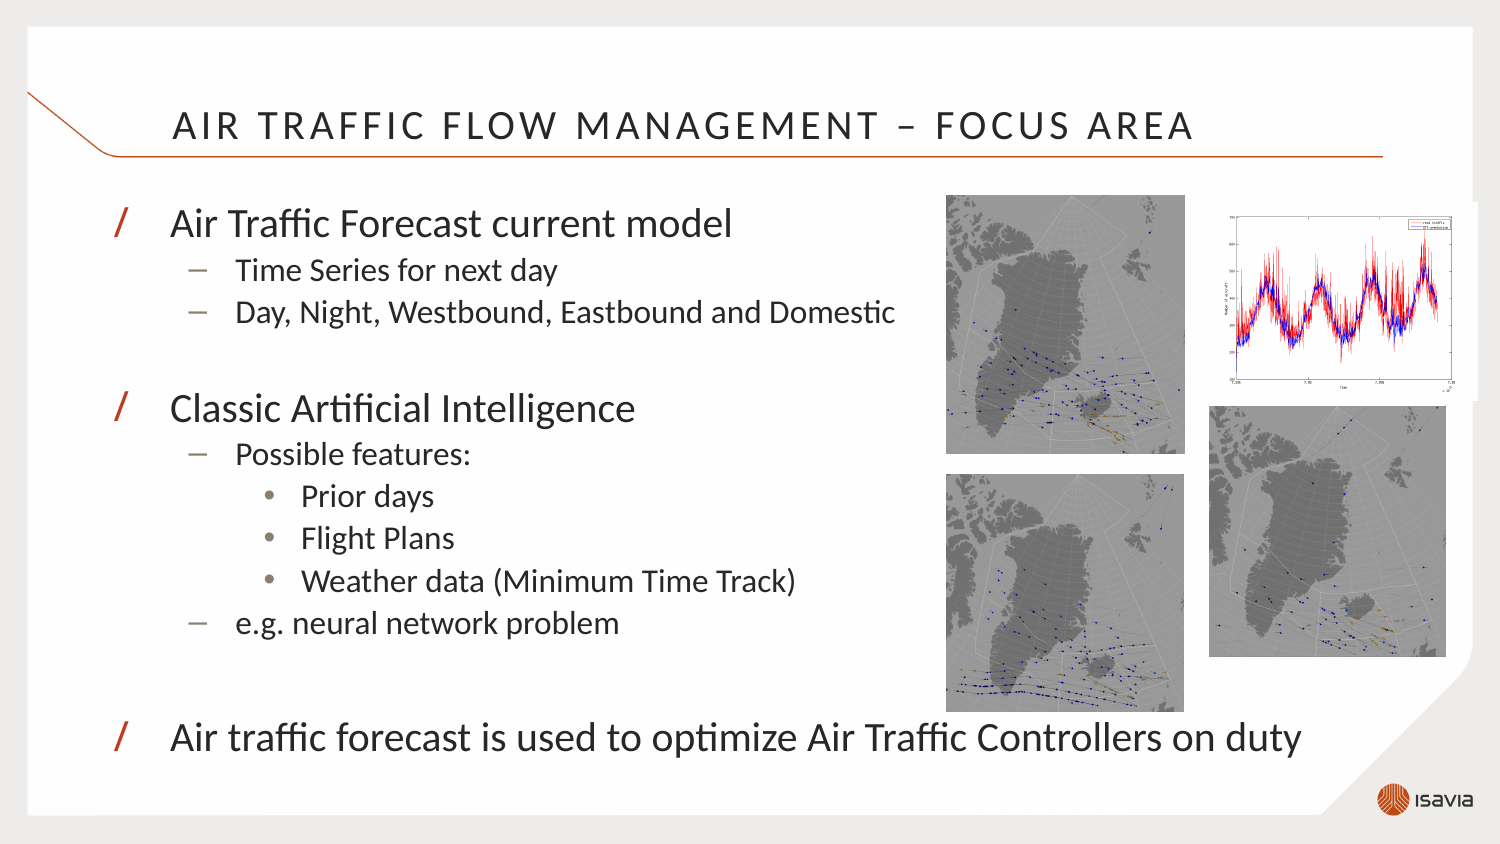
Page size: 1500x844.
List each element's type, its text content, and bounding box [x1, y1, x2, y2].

list Air Traffic Forecast current model Time Series for next day Day, Night, Westbound, Eastbound and Domestic Classic Artificial Intelligence Possible features: Prior days Flight Plans Weather data (Minimum Time Track) e.g. neural network problem Air traffic forecast is used to optimize Air Traffic Controllers on duty [98, 196, 1380, 818]
picture [0, 0, 1500, 844]
title Air Traffic Flow Management – Focus Area [157, 60, 1380, 156]
